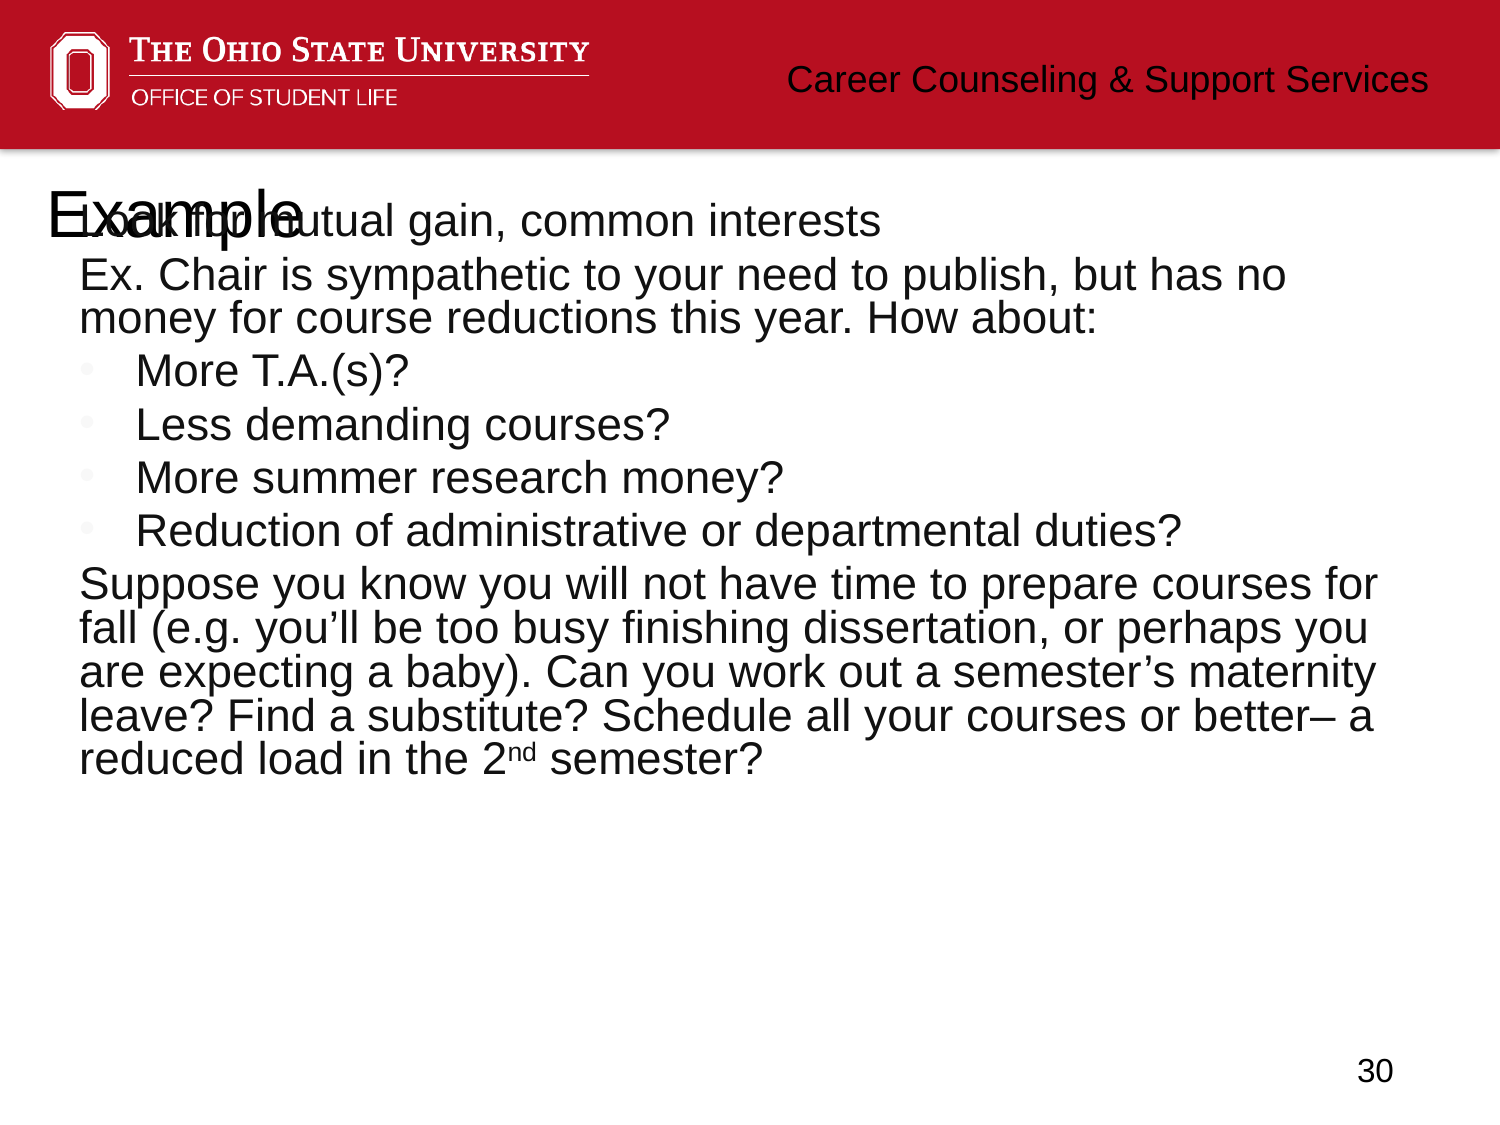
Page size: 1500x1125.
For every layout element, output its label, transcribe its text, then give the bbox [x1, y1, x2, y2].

title Example [32, 163, 1347, 314]
list Look for mutual gain, common interests Ex. Chair is sympathetic to your need to publish, but has no money for course reductions this year. How about: More T.A.(s)? Less demanding courses? More summer research money? Reduction of administrative or departmental duties? Suppose you know you will not have time to prepare courses for fall (e.g. you’ll be too busy finishing dissertation, or perhaps you are expecting a baby). Can you work out a semester’s maternity leave? Find a substitute? Schedule all your courses or better– a reduced load in the 2nd semester? [64, 194, 1400, 1011]
